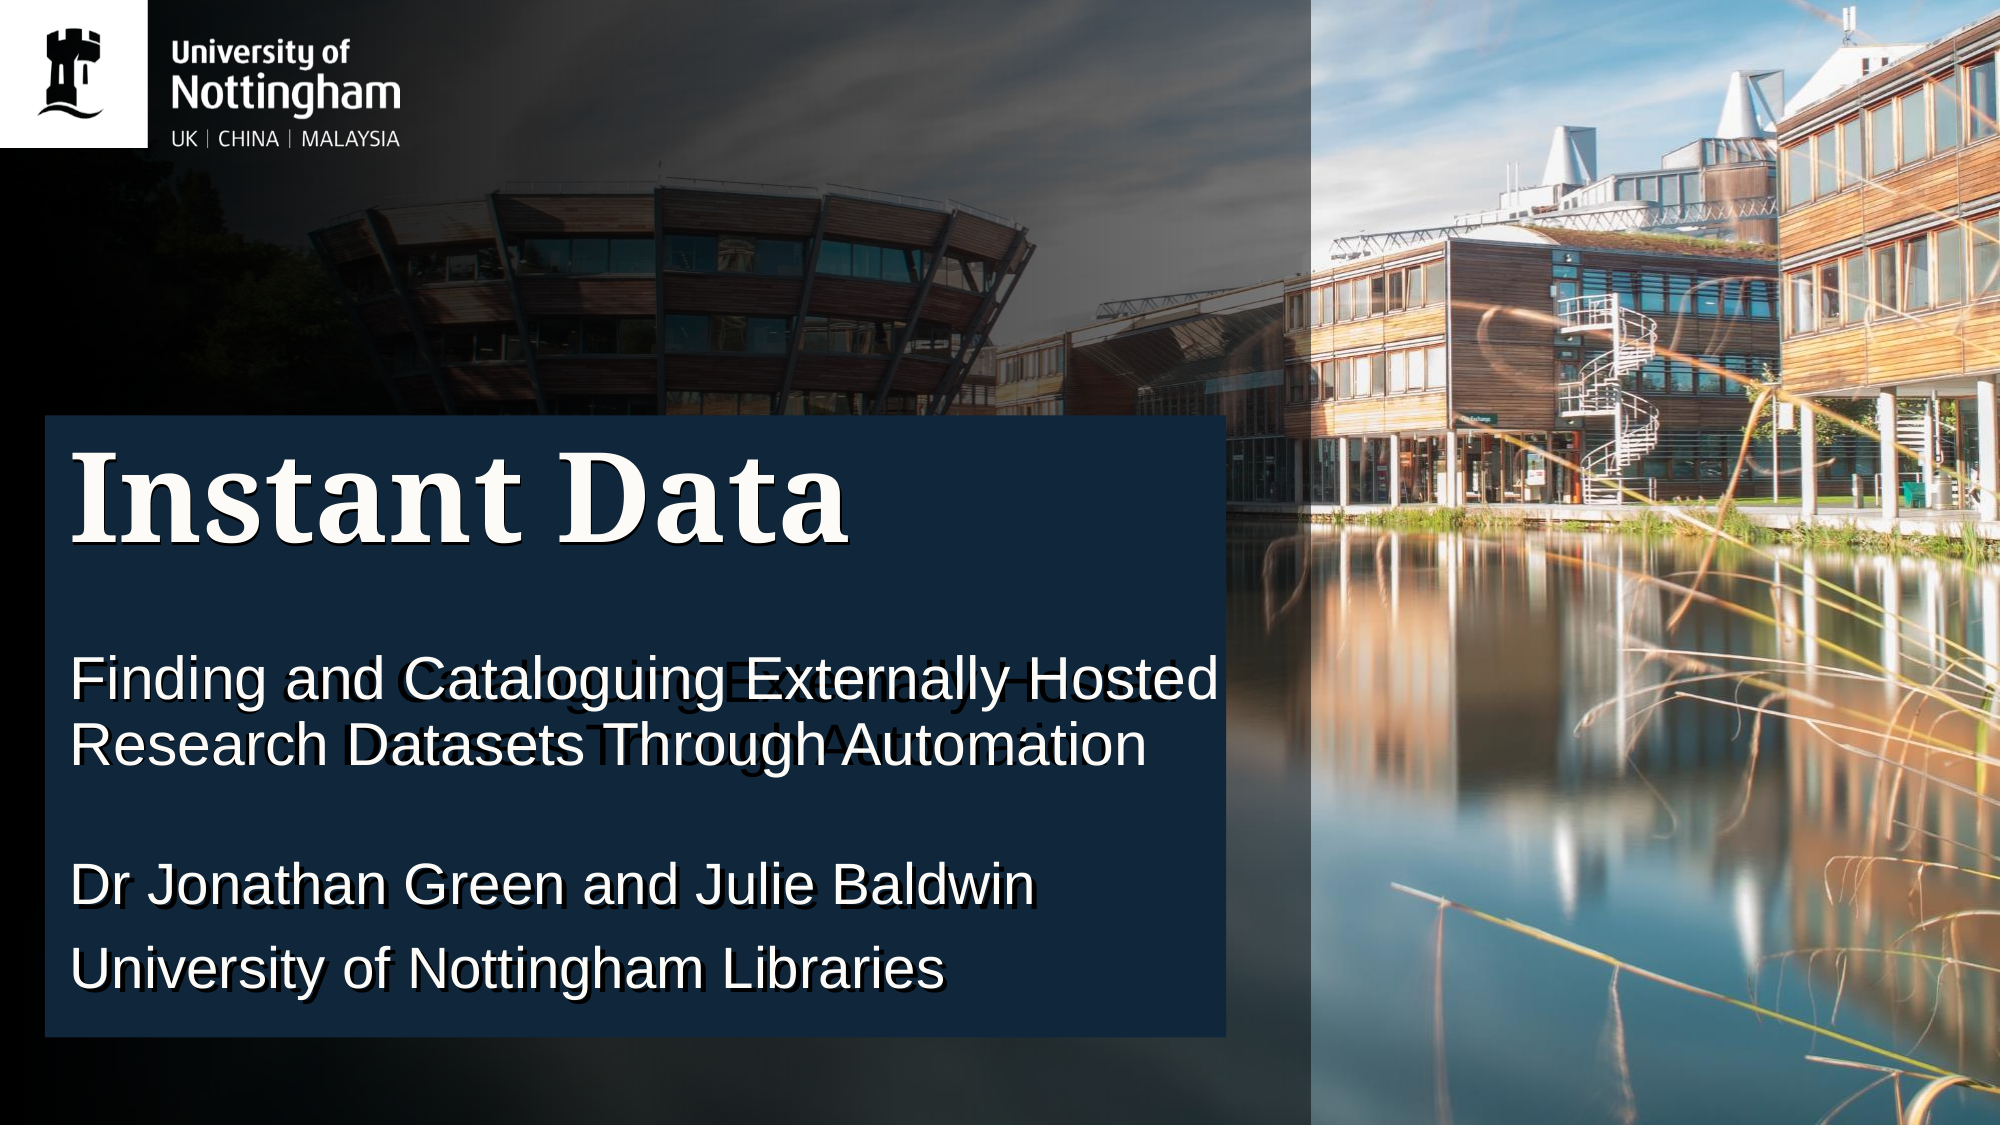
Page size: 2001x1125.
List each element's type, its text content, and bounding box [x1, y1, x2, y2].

text_box Dr Jonathan Green and Julie Baldwin University of Nottingham Libraries [74, 858, 1065, 1013]
text_box [44, 415, 1227, 1038]
picture [511, 0, 2000, 1125]
picture [0, 0, 400, 148]
list Dr Jonathan Green and Julie Baldwin University of Nottingham Libraries [69, 854, 1060, 1008]
text_box Finding and Cataloguing Externally Hosted Research Datasets Through Automation [74, 652, 1231, 798]
subtitle Finding and Cataloguing Externally Hosted Research Datasets Through Automation [69, 647, 1227, 793]
title Instant Data [69, 348, 1055, 647]
